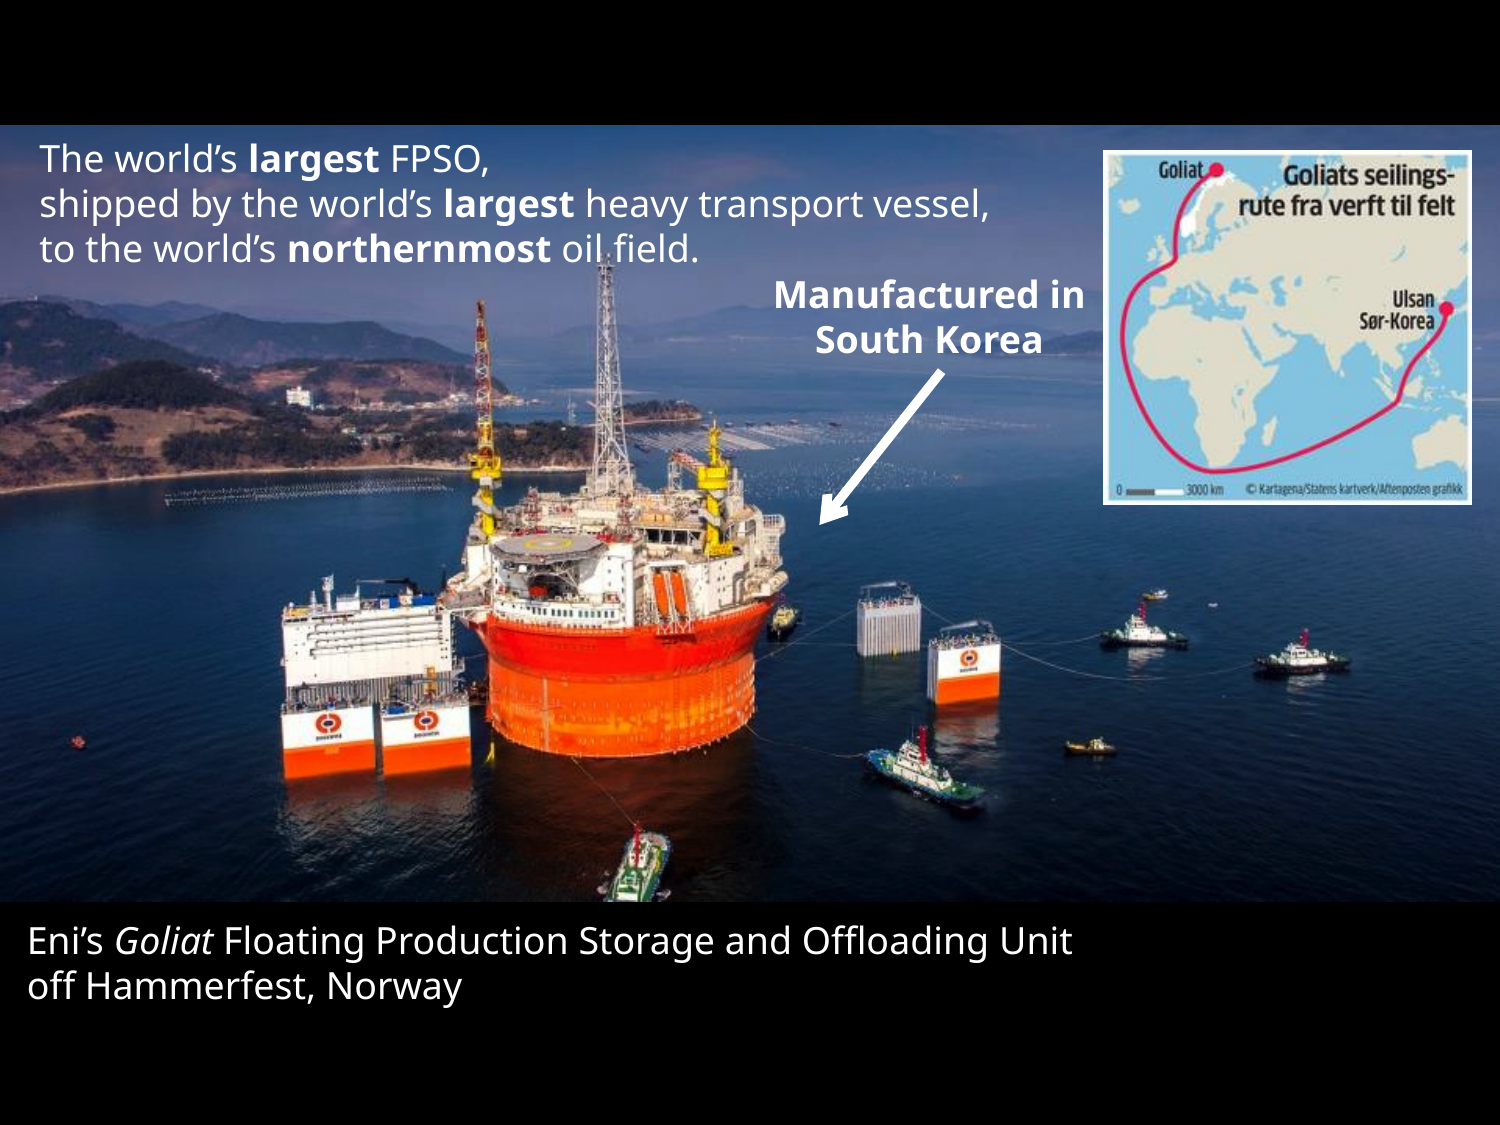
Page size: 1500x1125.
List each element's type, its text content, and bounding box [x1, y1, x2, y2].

text_box Eni’s Goliat Floating Production Storage and Offloading Unit off Hammerfest, Norway [12, 910, 1089, 1015]
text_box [819, 371, 942, 526]
picture [0, 124, 1500, 902]
